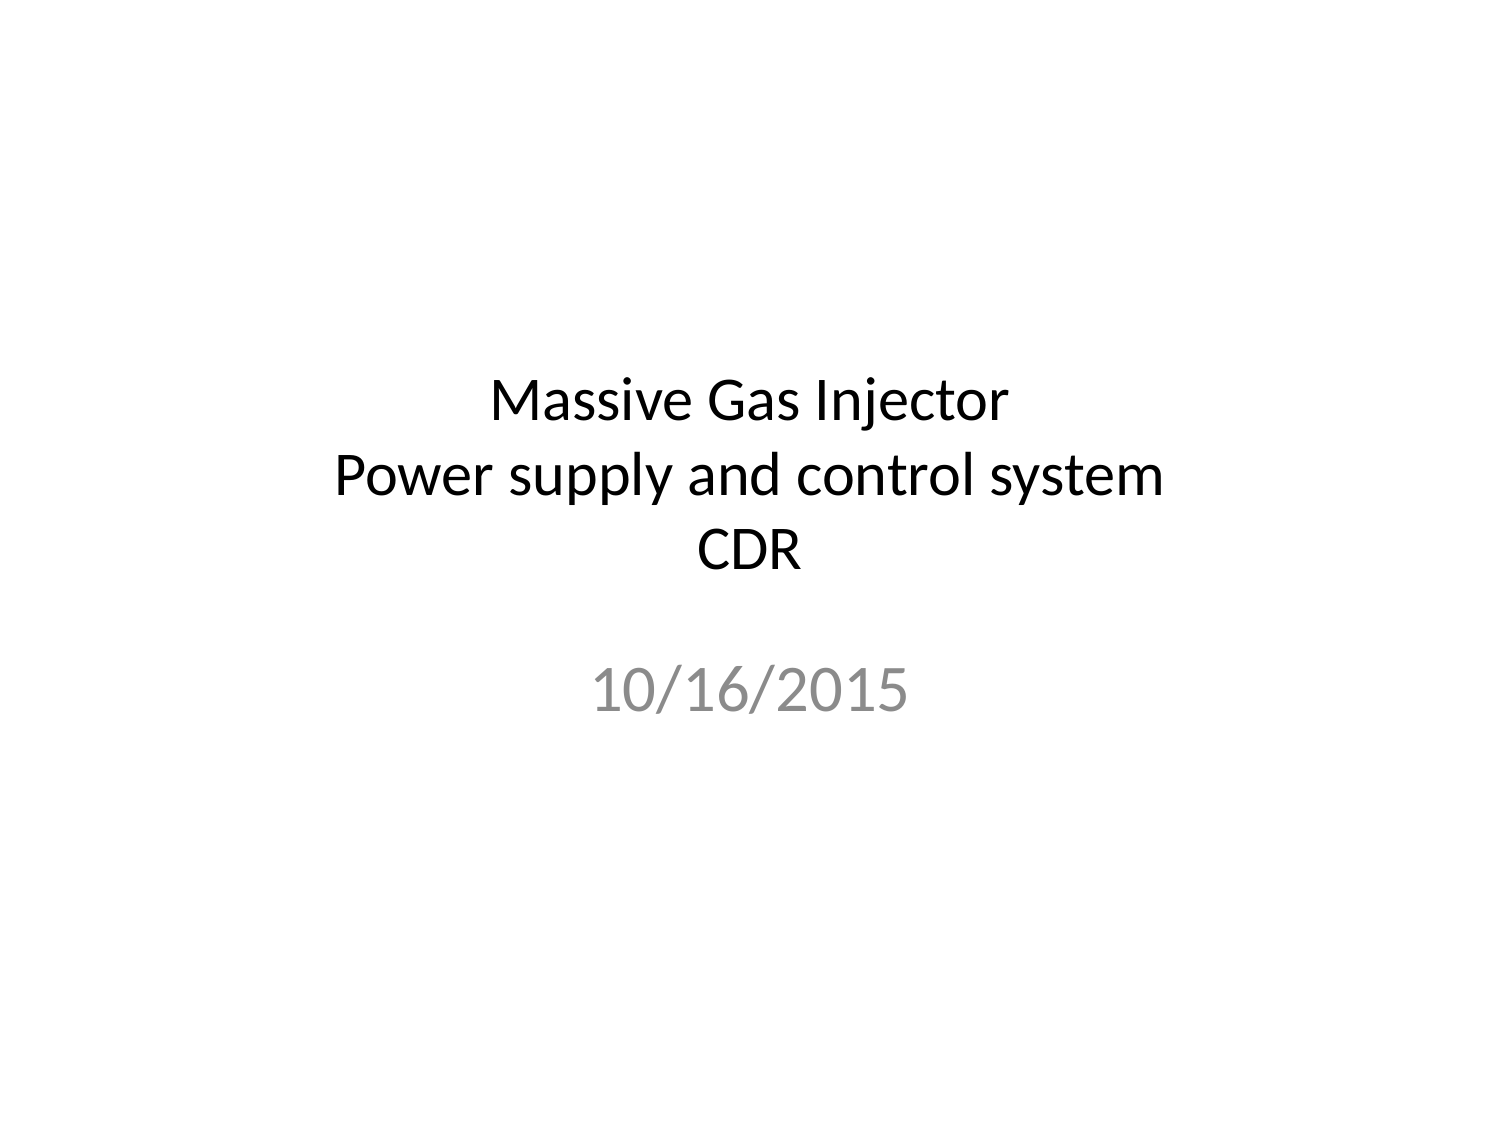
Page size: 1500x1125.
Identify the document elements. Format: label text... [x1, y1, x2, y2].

title Massive Gas Injector Power supply and control system CDR [112, 349, 1388, 591]
subtitle 10/16/2015 [225, 637, 1275, 925]
